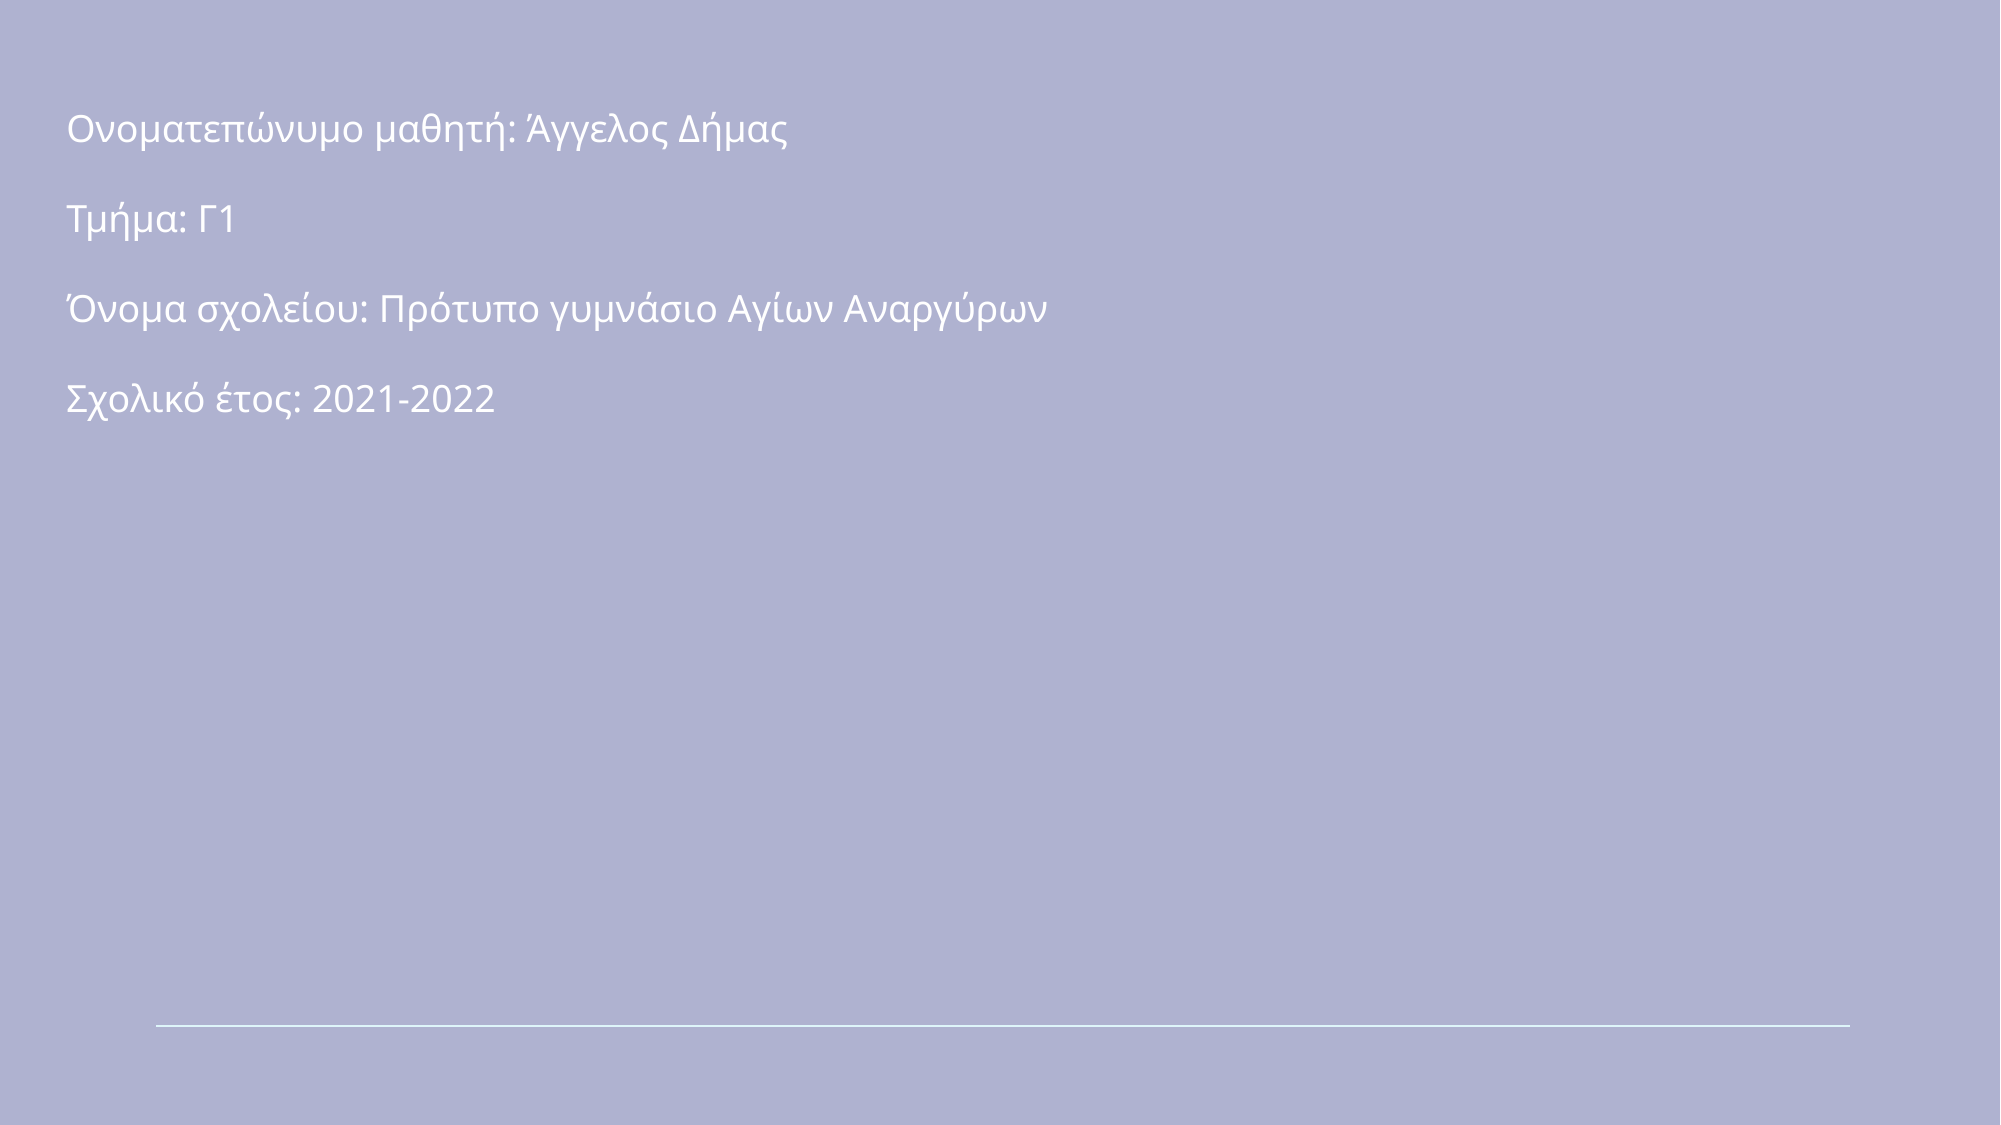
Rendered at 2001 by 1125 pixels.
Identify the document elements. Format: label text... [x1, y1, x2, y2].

text_box Ονοματεπώνυμο μαθητή: Άγγελος Δήμας Τμήμα: Γ1 Όνομα σχολείου: Πρότυπο γυμνάσιο Αγίων Αναργύρων Σχολικό έτος: 2021-2022 [51, 53, 1805, 428]
